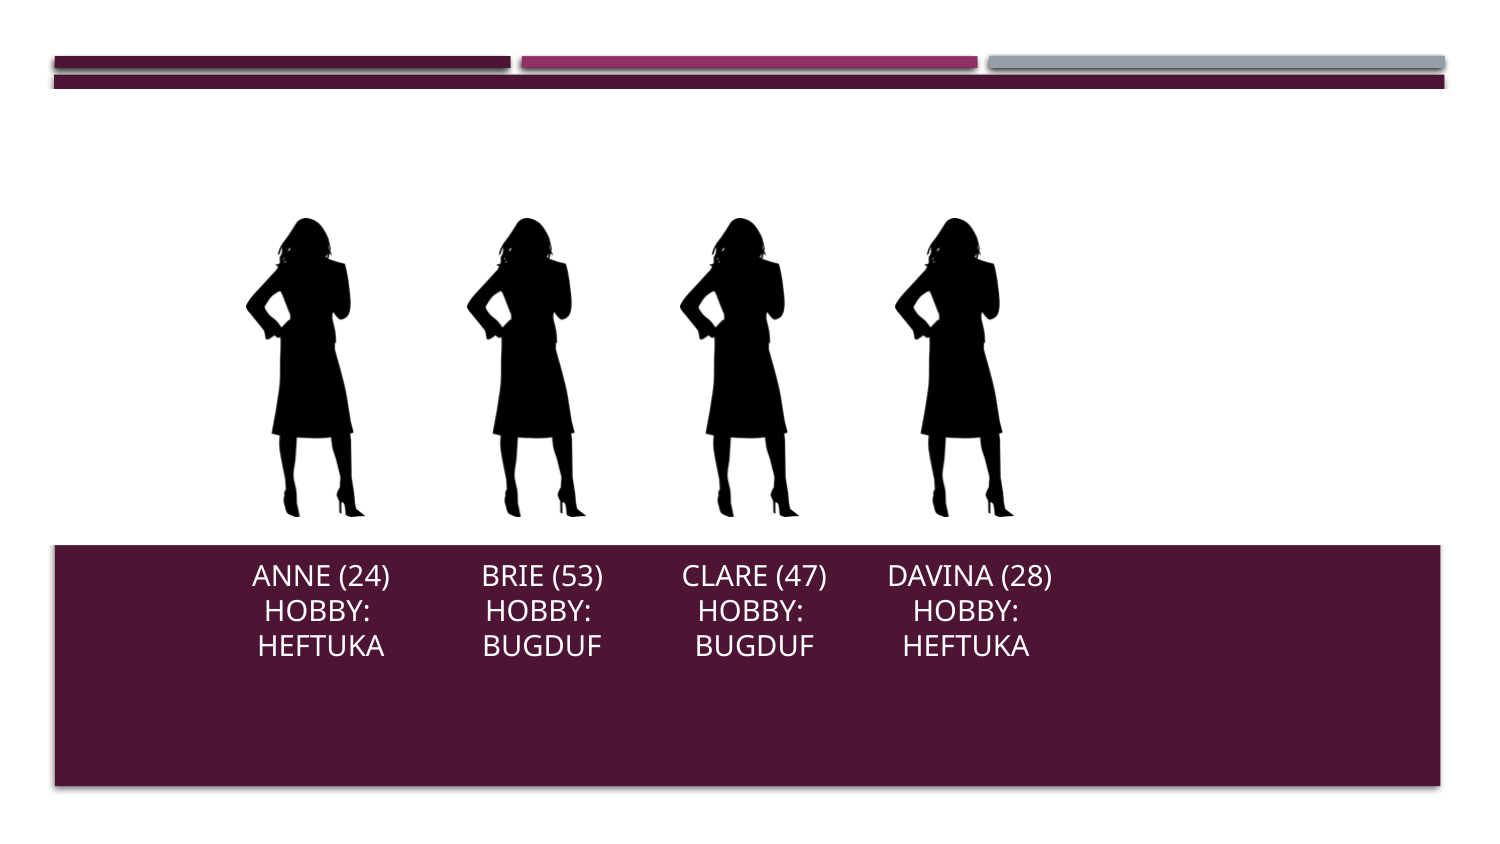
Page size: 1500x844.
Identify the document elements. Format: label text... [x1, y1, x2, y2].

picture [679, 218, 799, 518]
text_box CLARE (47) HOBBY: BUGDUF [666, 549, 842, 705]
text_box [54, 547, 1442, 787]
text_box [54, 55, 512, 69]
text_box BRIE (53) HOBBY: BUGDUF [466, 549, 618, 705]
text_box DAVINA (28) HOBBY: HEFTUKA [872, 549, 1067, 705]
picture [246, 218, 366, 518]
picture [894, 218, 1014, 518]
picture [467, 218, 587, 518]
text_box [521, 55, 978, 69]
text_box [0, 87, 1500, 547]
text_box ANNE (24) HOBBY: HEFTUKA [237, 549, 405, 705]
text_box [988, 55, 1446, 69]
